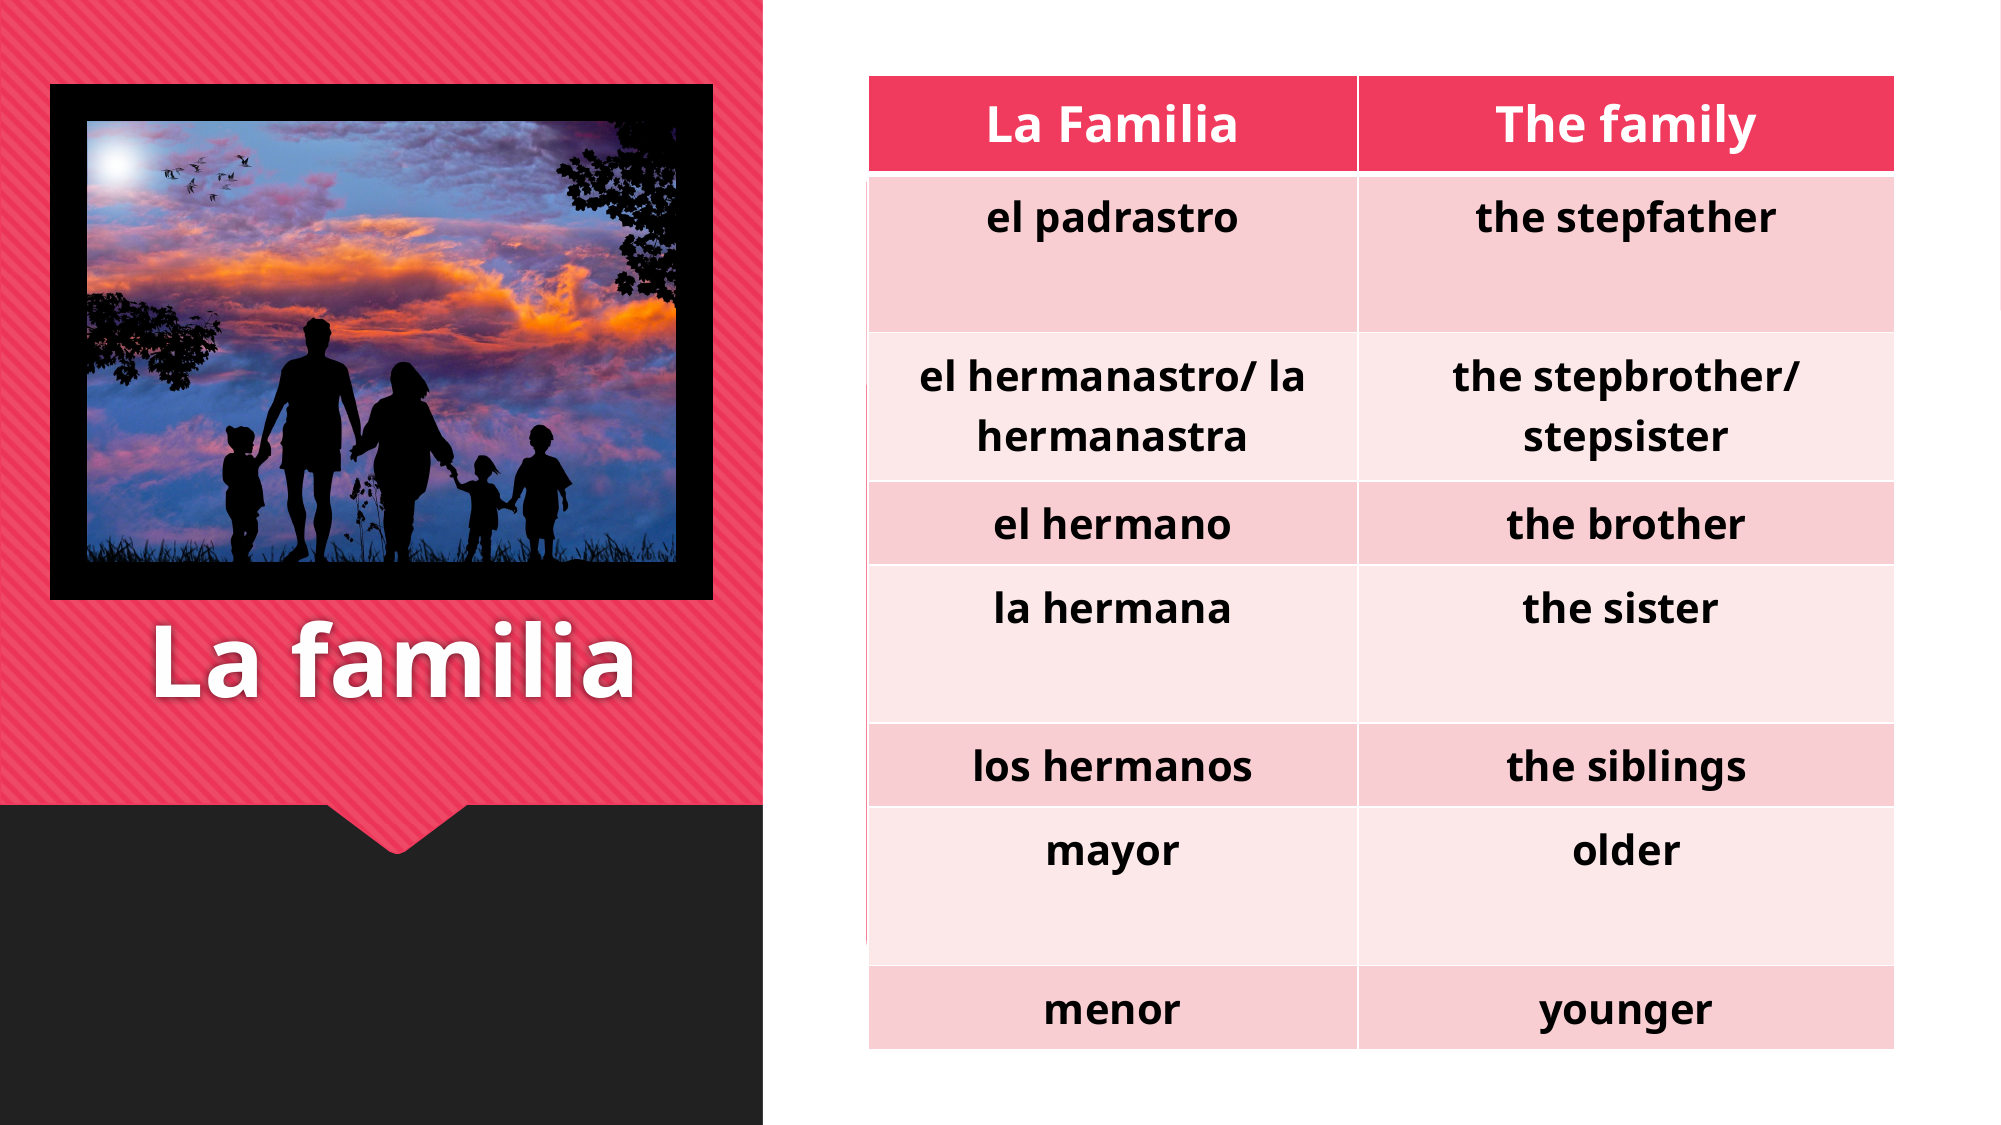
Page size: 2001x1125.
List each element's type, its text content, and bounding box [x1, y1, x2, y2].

table_cell the brother [1359, 482, 1894, 564]
table_cell mayor [869, 808, 1357, 965]
table_cell menor [869, 966, 1357, 1049]
table_cell the sister [1359, 566, 1894, 722]
text_box [762, 0, 2000, 1125]
table_cell younger [1359, 966, 1894, 1049]
table_cell the stepbrother/ stepsister [1359, 333, 1894, 480]
table_cell the stepfather [1359, 177, 1894, 332]
table_cell el hermanastro/ la hermanastra [869, 333, 1357, 480]
text_box [0, 0, 762, 854]
table_cell el hermano [869, 482, 1357, 564]
table_cell the siblings [1359, 724, 1894, 806]
table_cell el padrastro [869, 177, 1357, 332]
table_cell la hermana [869, 566, 1357, 722]
title La familia [132, 600, 660, 726]
table_header The family [1359, 76, 1894, 171]
picture [86, 121, 676, 563]
table_header La Familia [869, 76, 1357, 171]
table_cell older [1359, 808, 1894, 965]
table_cell los hermanos [869, 724, 1357, 806]
